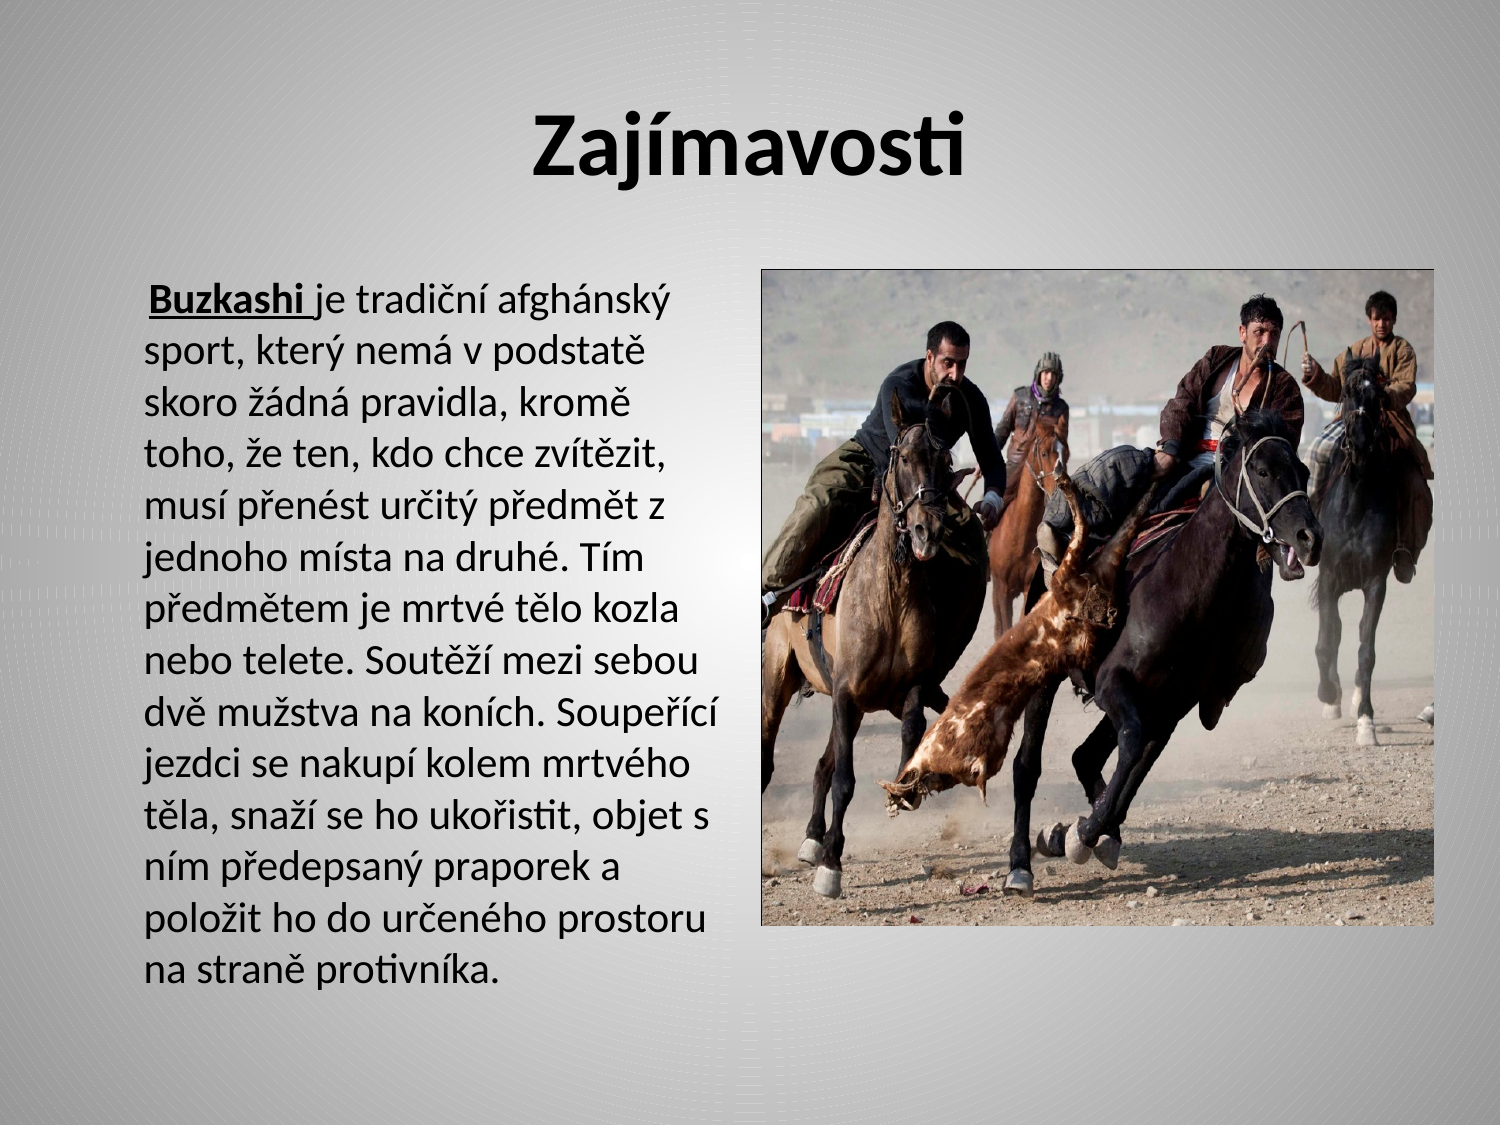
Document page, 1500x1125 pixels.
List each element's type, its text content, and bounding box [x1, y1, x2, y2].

title Zajímavosti [75, 45, 1425, 233]
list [761, 269, 1435, 927]
list Buzkashi je tradiční afghánský sport, který nemá v podstatě skoro žádná pravidla, kromě toho, že ten, kdo chce zvítězit, musí přenést určitý předmět z jednoho místa na druhé. Tím předmětem je mrtvé tělo kozla nebo telete. Soutěží mezi sebou dvě mužstva na koních. Soupeřící jezdci se nakupí kolem mrtvého těla, snaží se ho ukořistit, objet s ním předepsaný praporek a položit ho do určeného prostoru na straně protivníka. [75, 262, 738, 1005]
